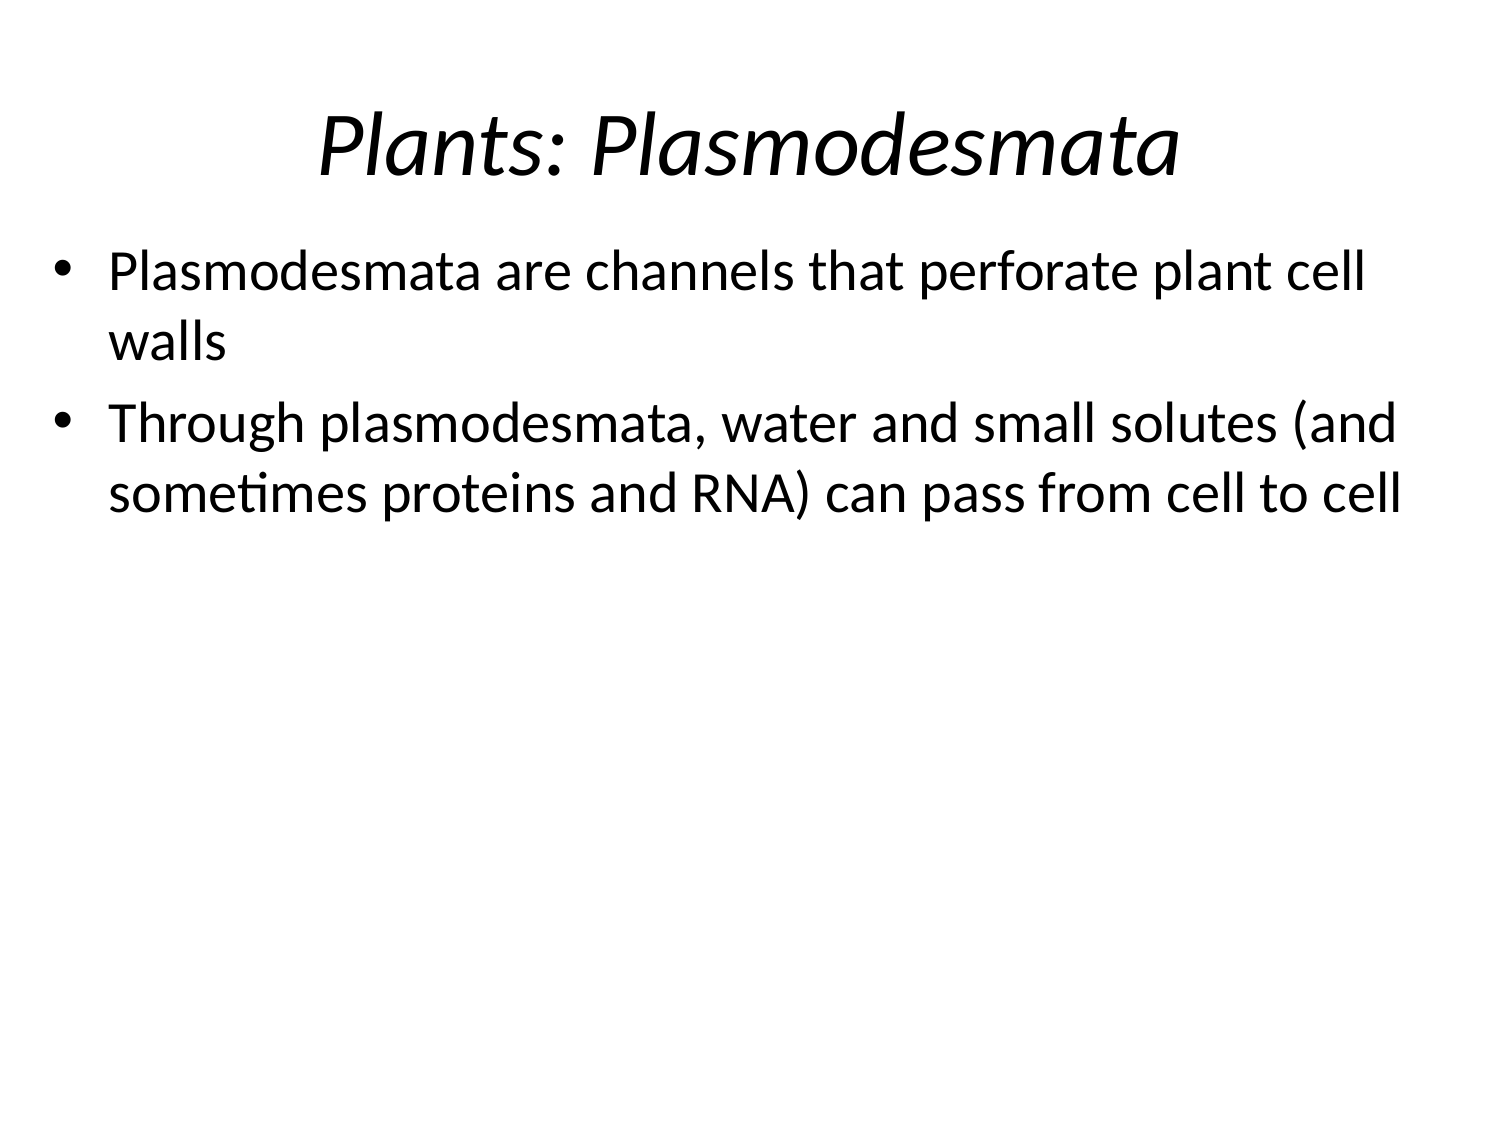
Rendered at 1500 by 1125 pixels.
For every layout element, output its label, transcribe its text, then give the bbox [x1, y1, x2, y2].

title Plants: Plasmodesmata [75, 45, 1425, 224]
list Plasmodesmata are channels that perforate plant cell walls Through plasmodesmata, water and small solutes (and sometimes proteins and RNA) can pass from cell to cell [37, 224, 1438, 650]
